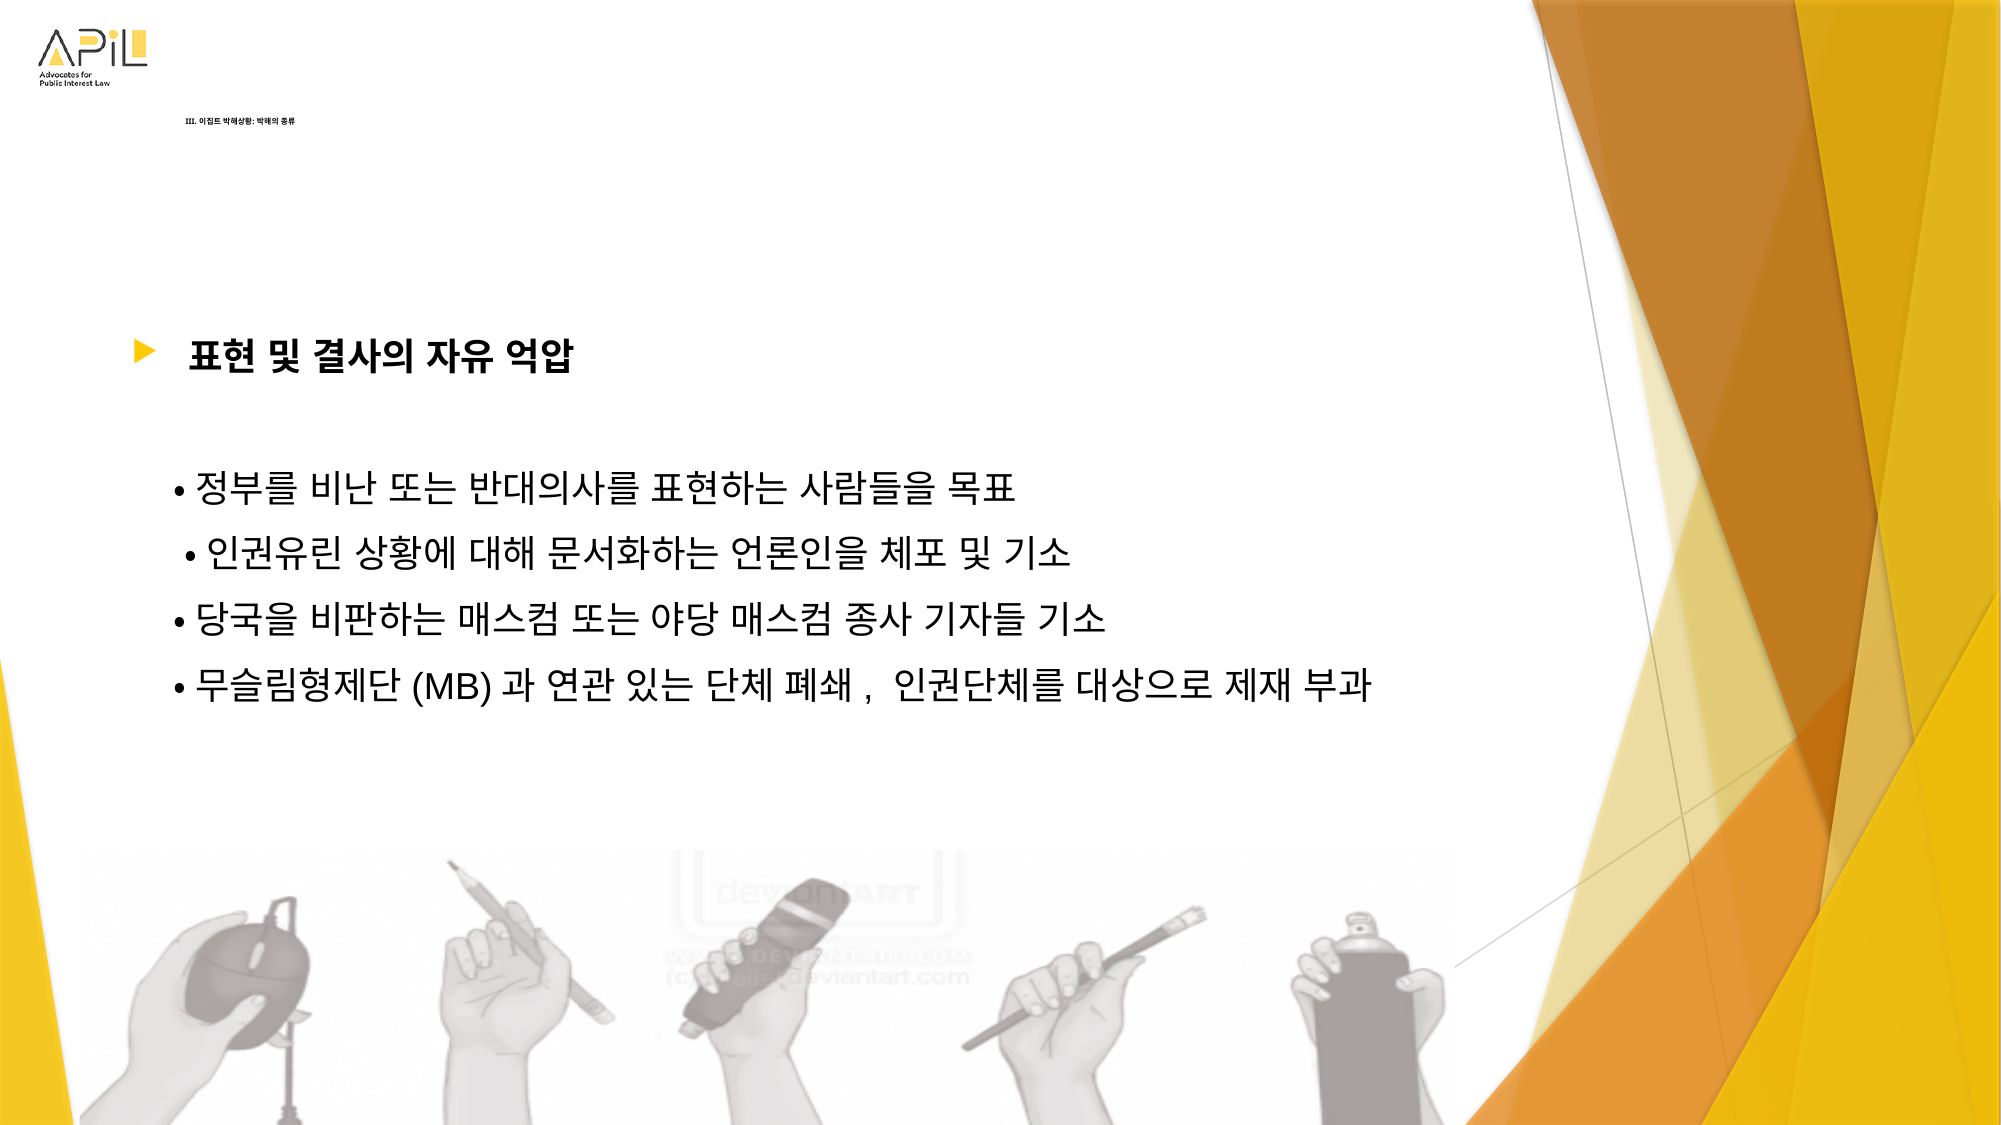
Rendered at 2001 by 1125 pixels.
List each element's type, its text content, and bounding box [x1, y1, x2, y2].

list 표현 및 결사의 자유 억압 •정부를 비난 또는 반대의사를 표현하는 사람들을 목표 •인권유린 상황에 대해 문서화하는 언론인을 체포 및 기소 •당국을 비판하는 매스컴 또는 야당 매스컴 종사 기자들 기소 •무슬림형제단(MB)과 연관 있는 단체 폐쇄, 인권단체를 대상으로 제재 부과 [116, 325, 1527, 1032]
picture [0, 0, 186, 110]
title III. 이집트 박해상황: 박해의 종류 [170, 109, 1581, 182]
picture [79, 849, 1456, 1125]
